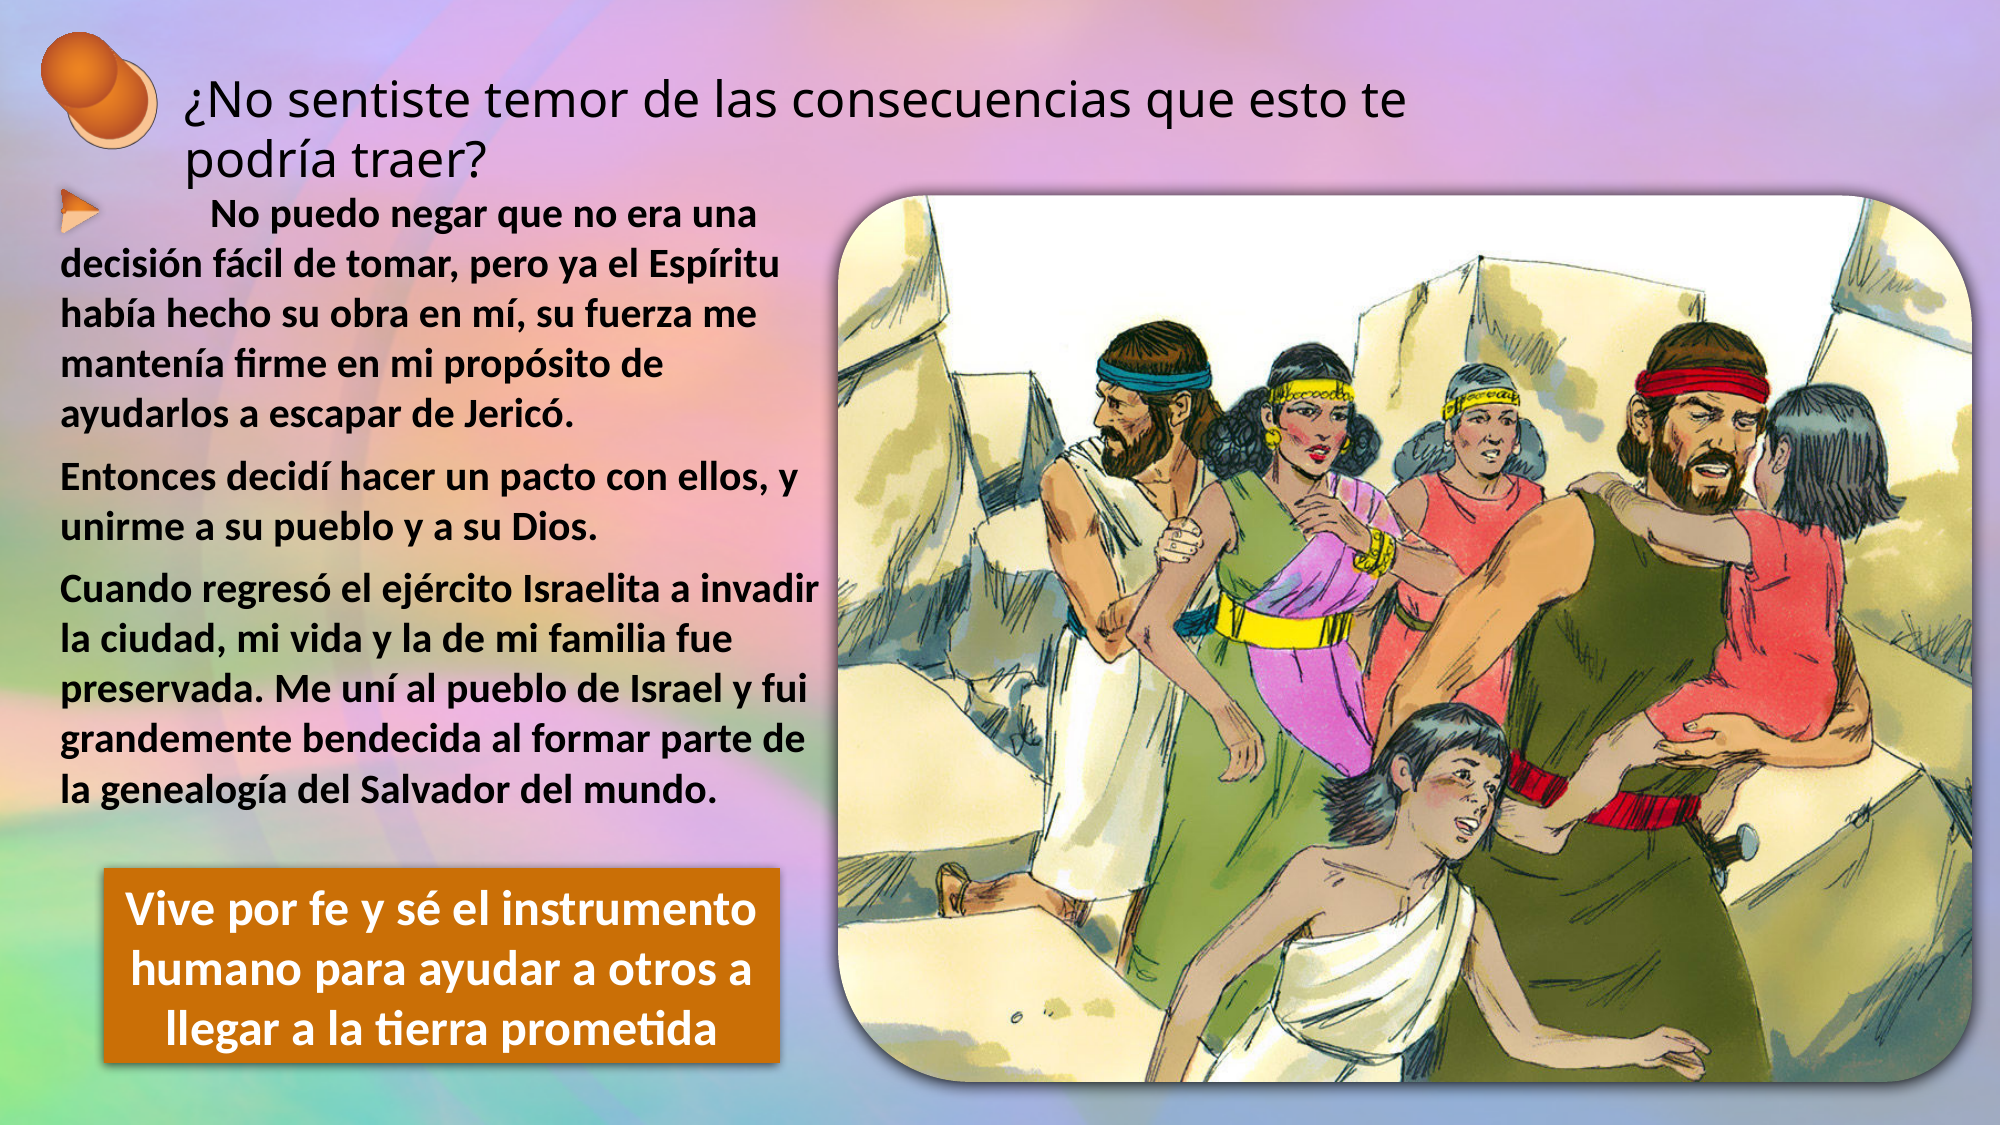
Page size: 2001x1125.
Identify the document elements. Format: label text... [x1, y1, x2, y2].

picture [60, 189, 100, 234]
text_box ¿No sentiste temor de las consecuencias que esto te podría traer? [169, 59, 1530, 195]
picture [41, 32, 159, 163]
text_box Vive por fe y sé el instrumento humano para ayudar a otros a llegar a la tierra prometida [103, 868, 780, 1063]
text_box No puedo negar que no era una decisión fácil de tomar, pero ya el Espíritu había hecho su obra en mí, su fuerza me mantenía firme en mi propósito de ayudarlos a escapar de Jericó. Entonces decidí hacer un pacto con ellos, y unirme a su pueblo y a su Dios. Cuando regresó el ejército Israelita a invadir la ciudad, mi vida y la de mi familia fue preservada. Me uní al pueblo de Israel y fui grandemente bendecida al formar parte de la genealogía del Salvador del mundo. [45, 178, 839, 819]
picture [838, 195, 1972, 1082]
